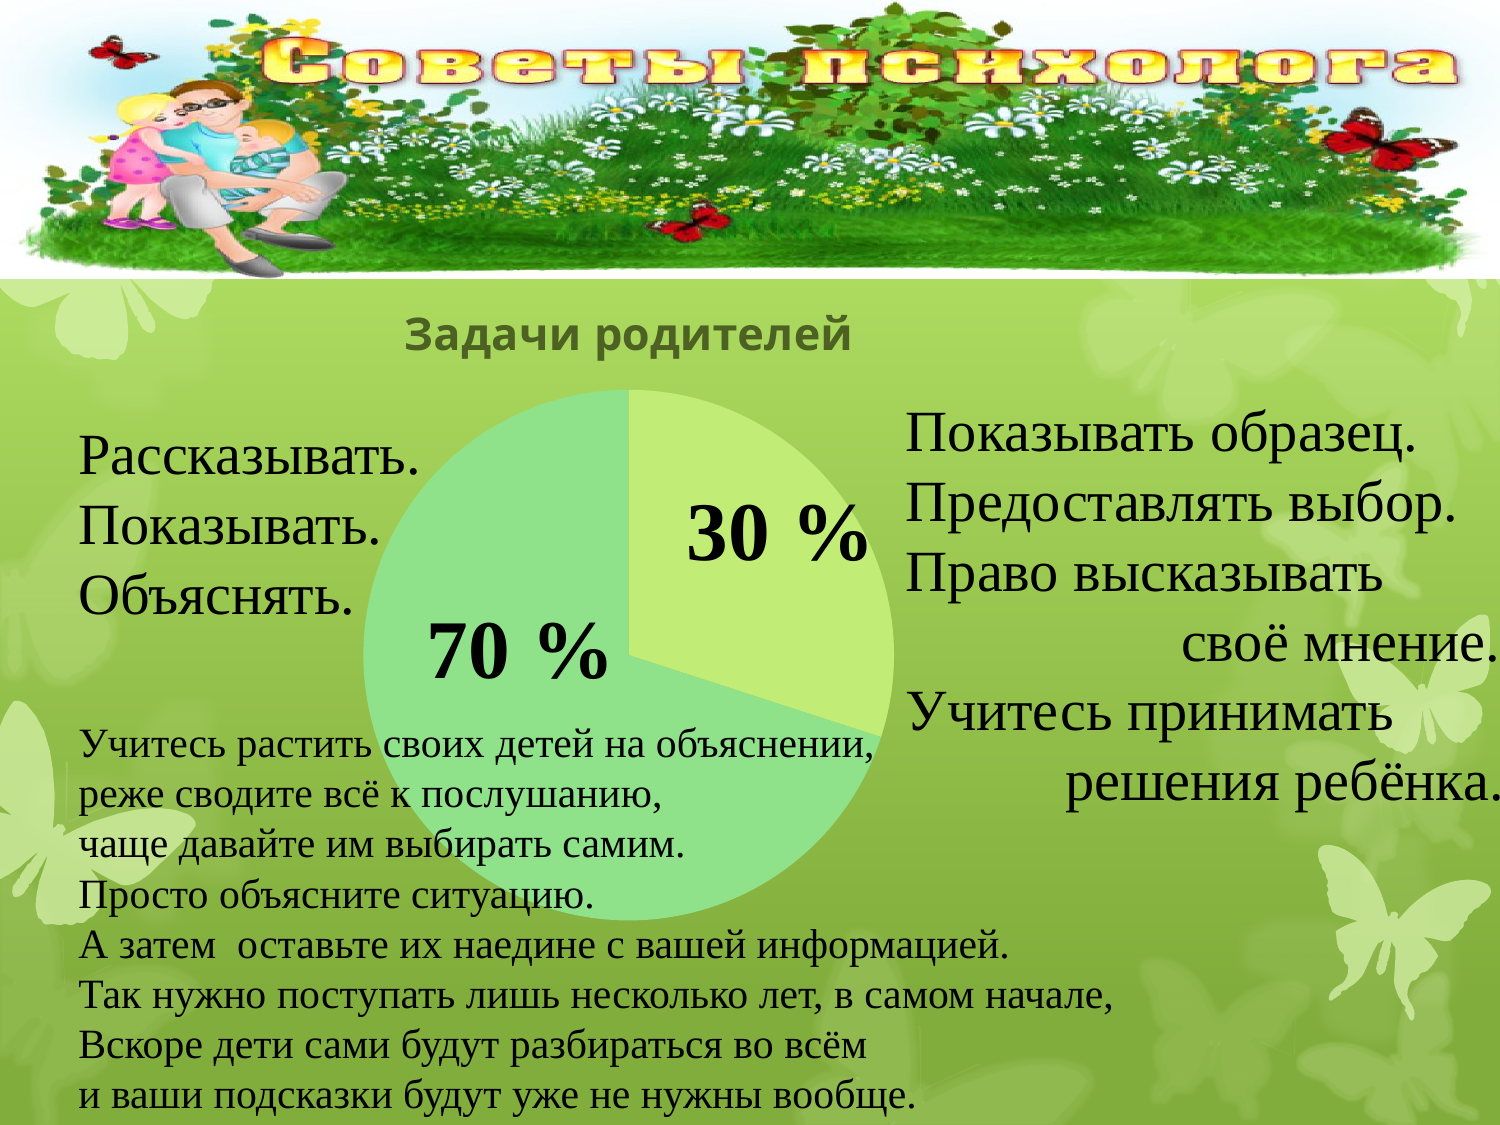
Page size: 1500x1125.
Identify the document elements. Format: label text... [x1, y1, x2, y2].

chart [128, 266, 1130, 935]
picture [0, 0, 1500, 280]
text_box Показывать образец. Предоставлять выбор. Право высказывать своё мнение. Учитесь принимать решения ребёнка. [1135, 385, 1500, 820]
text_box Рассказывать. Показывать. Объяснять. Учитесь растить своих детей на объяснении, реже сводите всё к послушанию, чаще давайте им выбирать самим. Просто объясните ситуацию. А затем оставьте их наедине с вашей информацией. Так нужно поступать лишь несколько лет, в самом начале, Вскоре дети сами будут разбираться во всём и ваши подсказки будут уже не нужны вообще. [63, 408, 1130, 1124]
